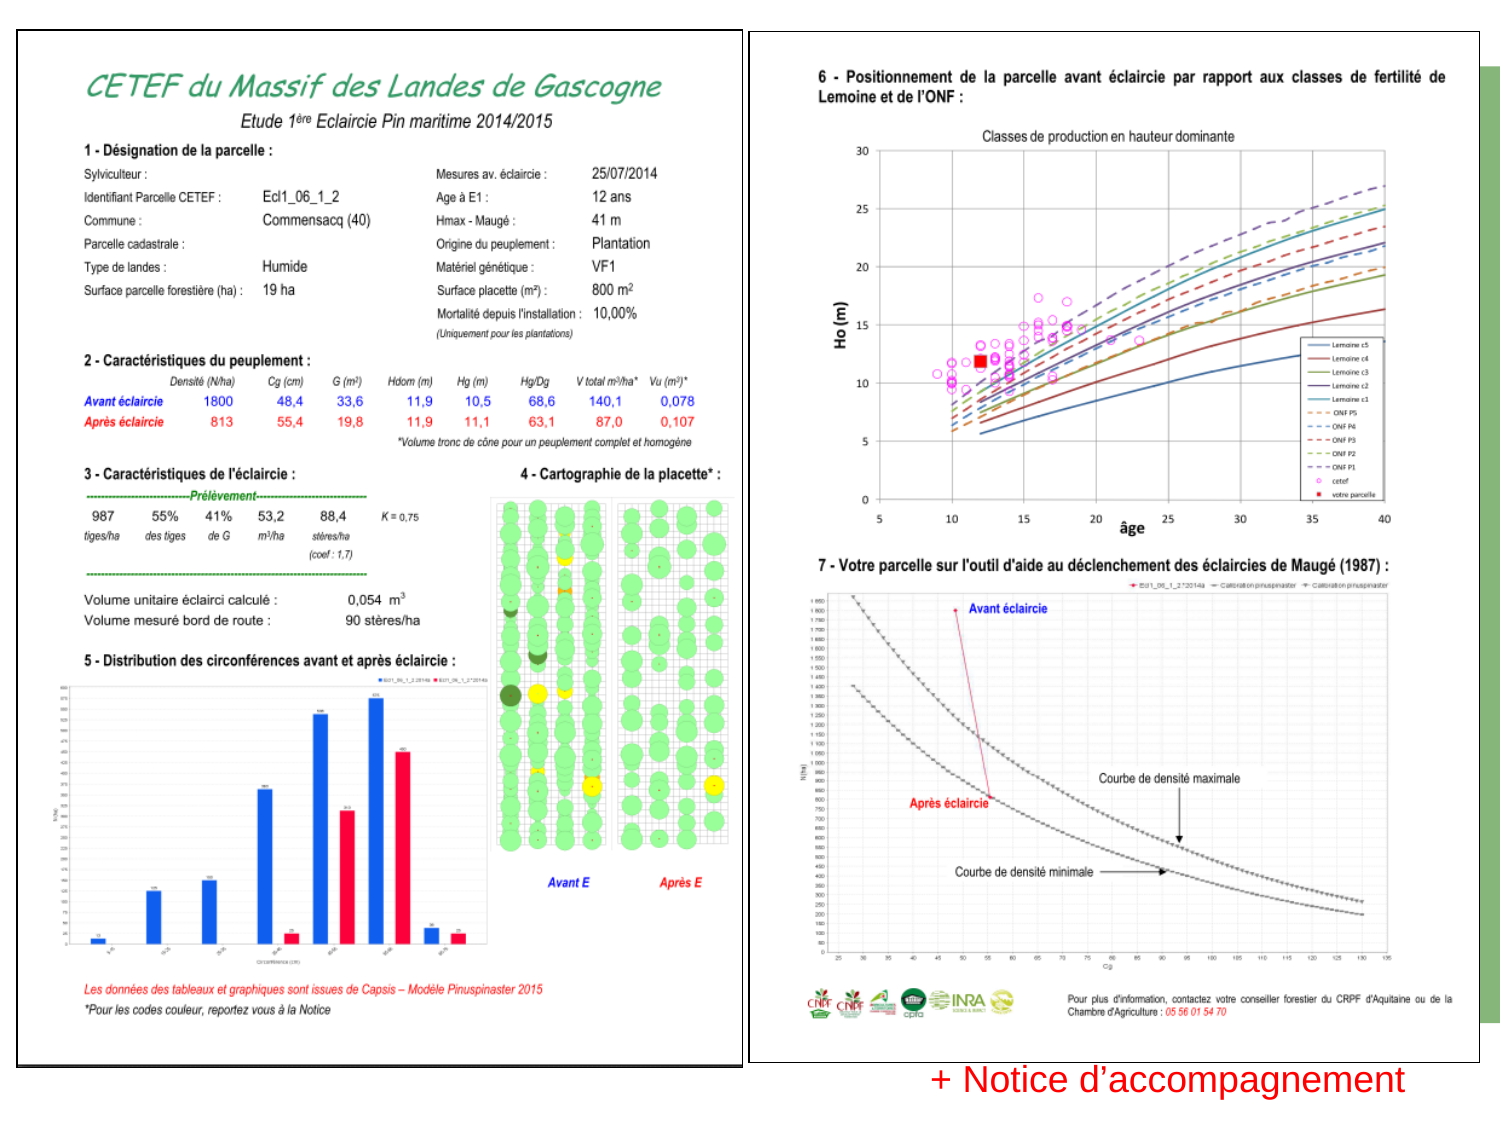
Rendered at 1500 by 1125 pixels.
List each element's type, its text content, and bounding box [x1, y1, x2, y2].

text_box + Notice d’accompagnement [915, 1069, 1448, 1108]
picture [17, 30, 742, 1068]
picture [749, 31, 1479, 1063]
